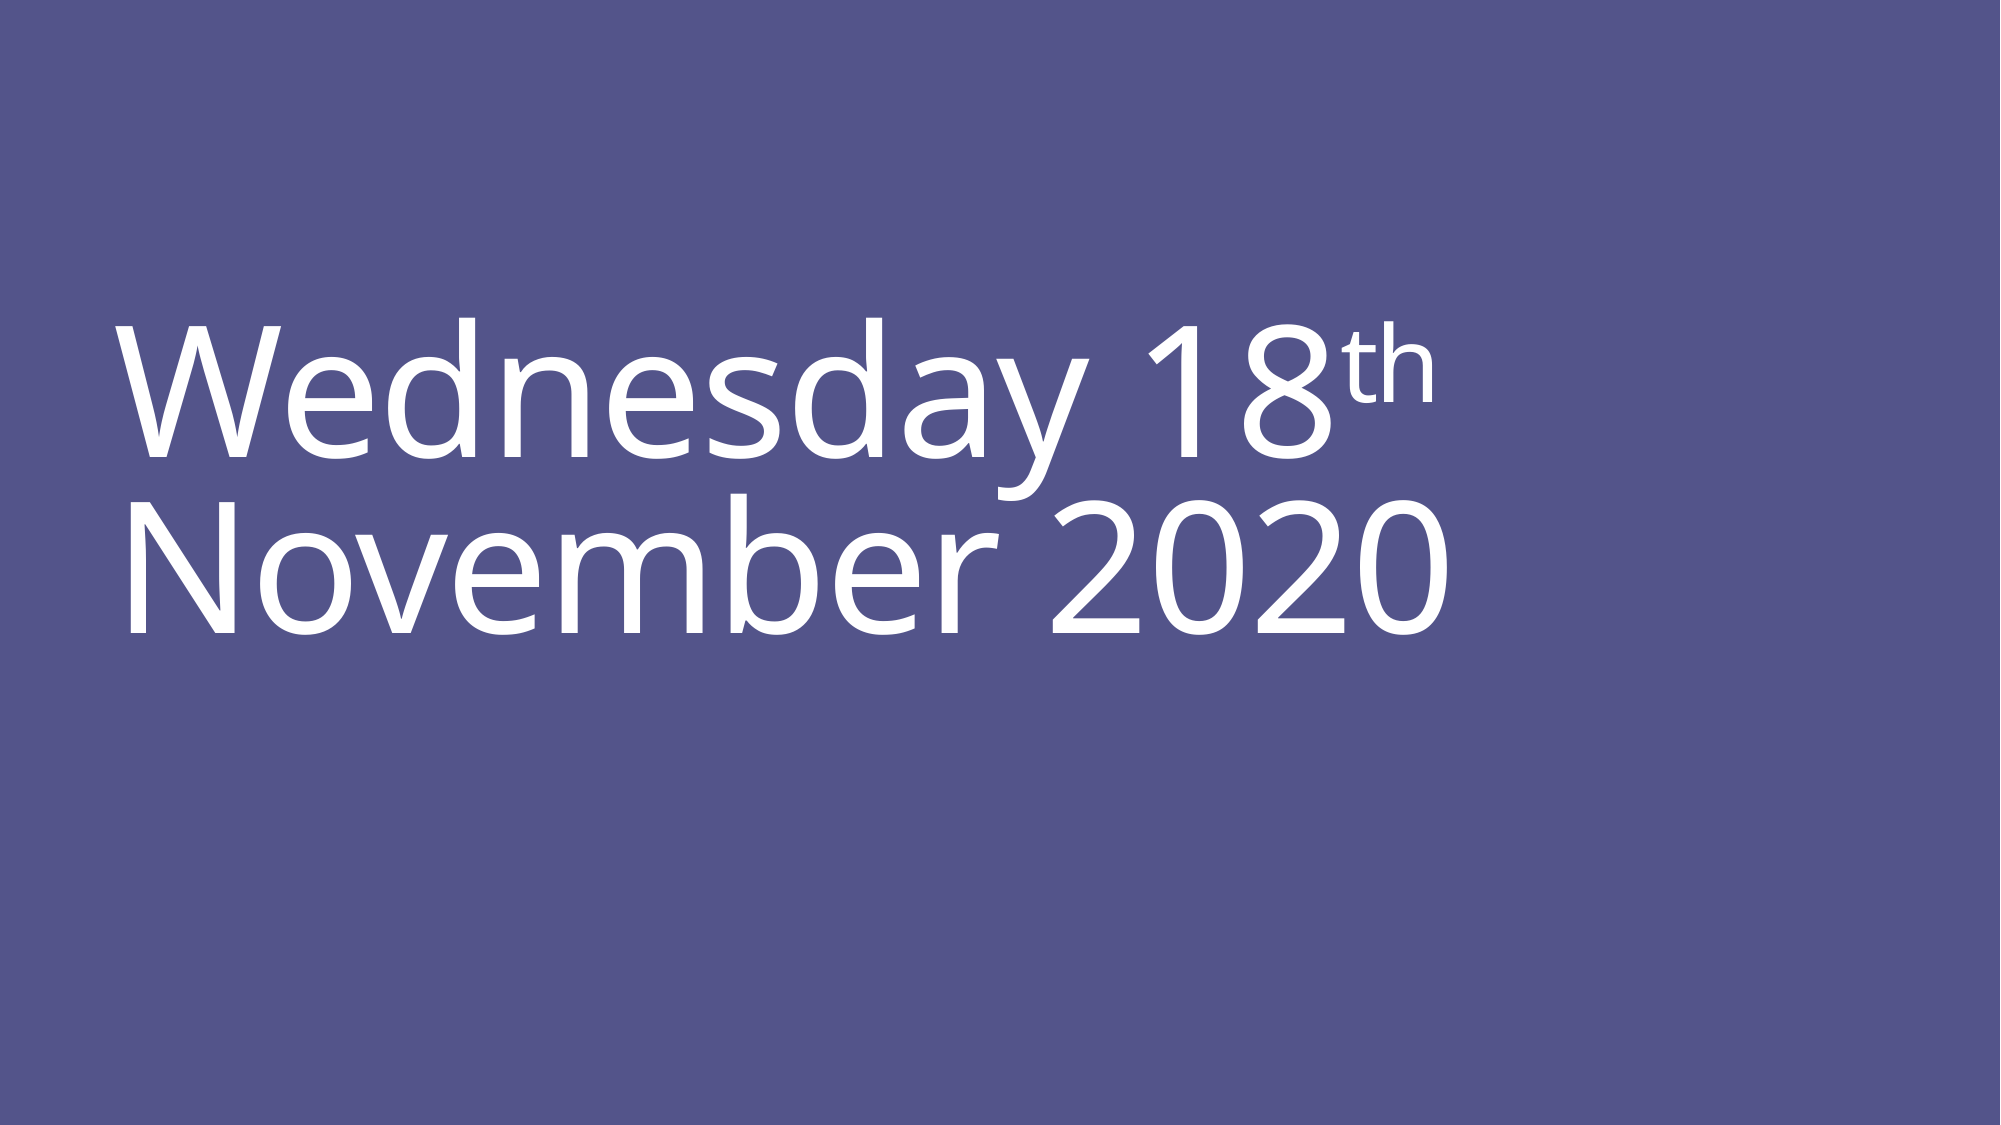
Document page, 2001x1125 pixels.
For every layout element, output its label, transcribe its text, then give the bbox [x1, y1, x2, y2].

title Wednesday 18th November 2020 [98, 126, 1868, 677]
